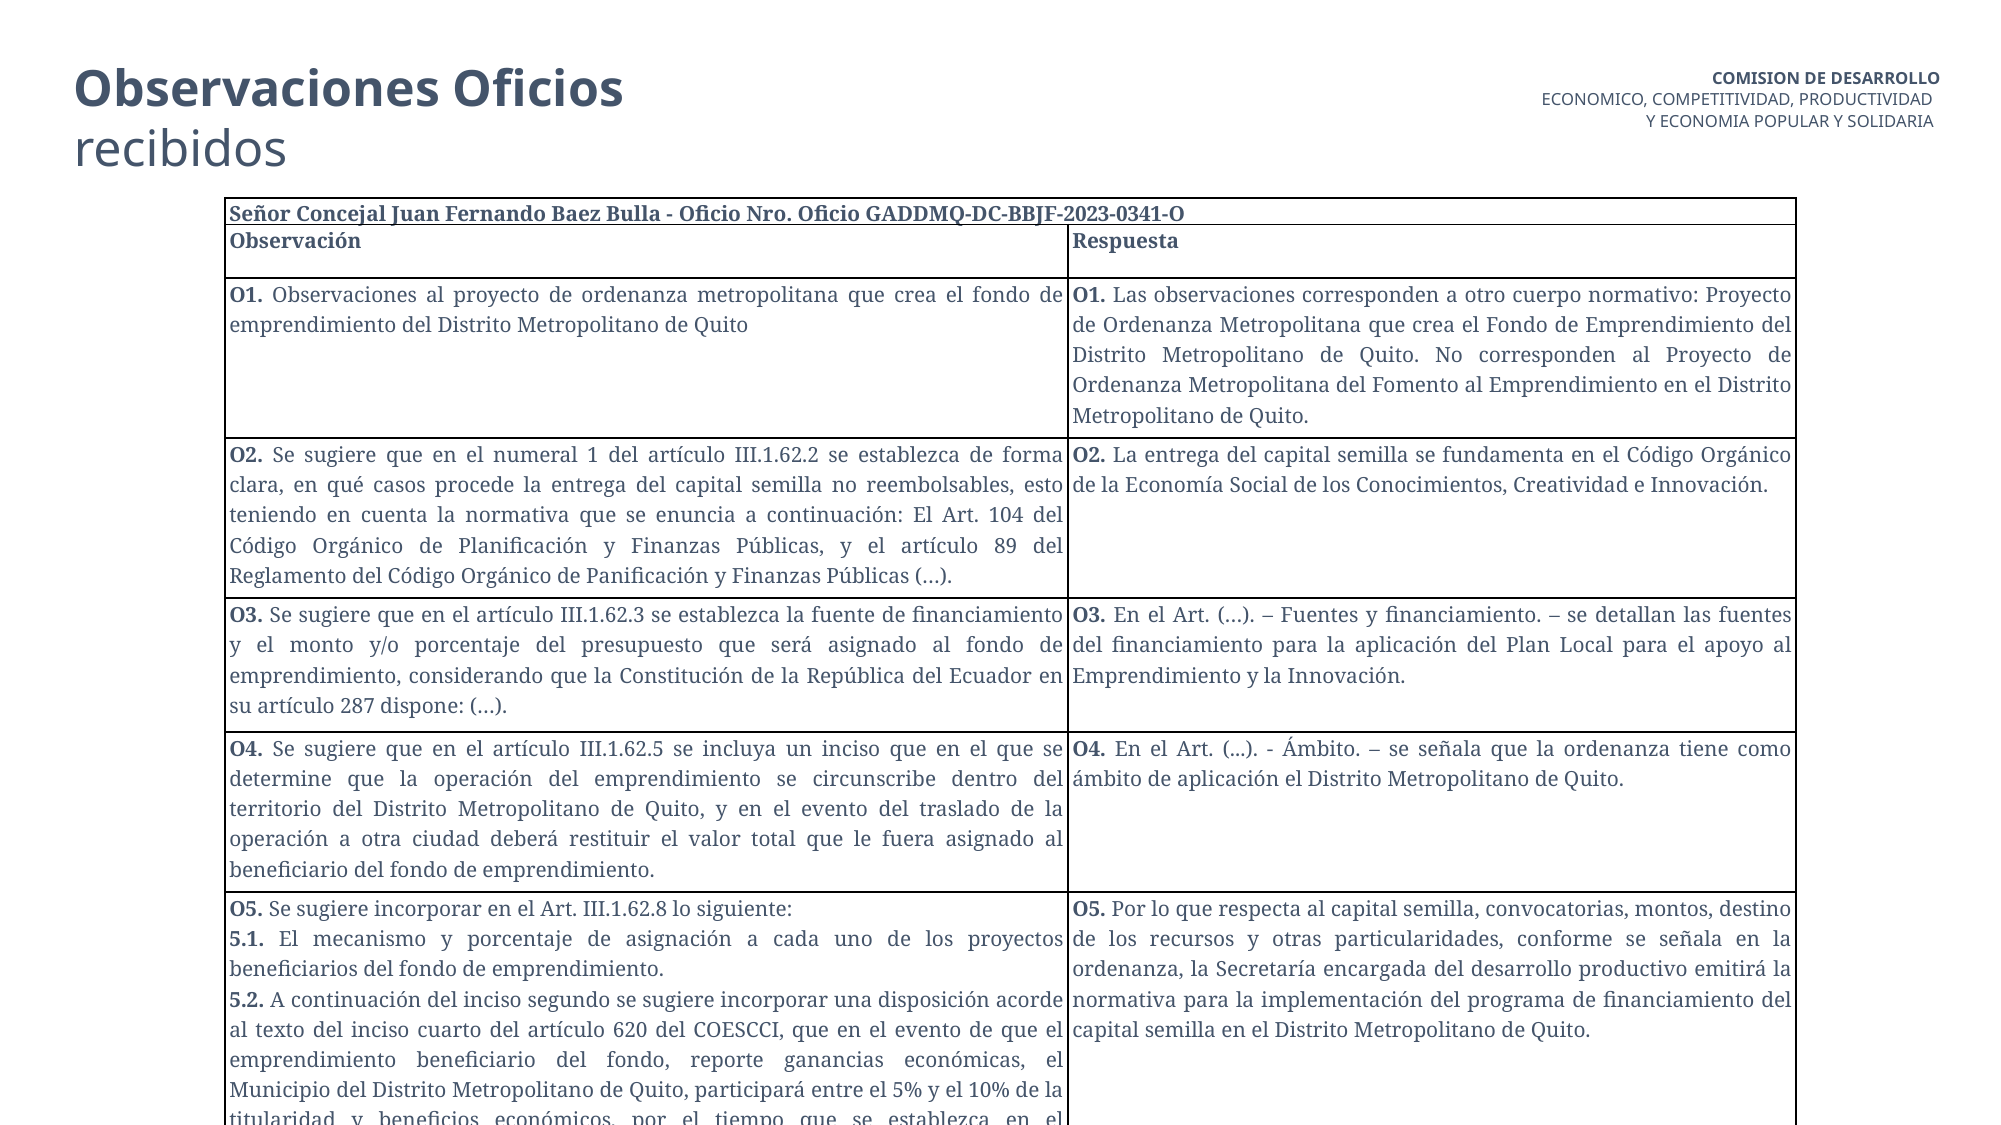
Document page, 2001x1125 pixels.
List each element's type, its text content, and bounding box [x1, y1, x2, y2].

table_header Señor Concejal Juan Fernando Baez Bulla - Oficio Nro. Oficio GADDMQ-DC-BBJF-2023-0341-O [226, 199, 1795, 224]
text_box Observaciones Oficios recibidos [58, 50, 842, 183]
table_cell O2. La entrega del capital semilla se fundamenta en el Código Orgánico de la Economía Social de los Conocimientos, Creatividad e Innovación. [1069, 439, 1795, 597]
table_cell O4. En el Art. (...). - Ámbito. – se señala que la ordenanza tiene como ámbito de aplicación el Distrito Metropolitano de Quito. [1069, 733, 1795, 891]
table_cell Observación [226, 225, 1067, 277]
table_cell O1. Las observaciones corresponden a otro cuerpo normativo: Proyecto de Ordenanza Metropolitana que crea el Fondo de Emprendimiento del Distrito Metropolitano de Quito. No corresponden al Proyecto de Ordenanza Metropolitana del Fomento al Emprendimiento en el Distrito Metropolitano de Quito. [1069, 279, 1795, 437]
table_cell O1. Observaciones al proyecto de ordenanza metropolitana que crea el fondo de emprendimiento del Distrito Metropolitano de Quito [226, 279, 1067, 437]
table_cell O5. Por lo que respecta al capital semilla, convocatorias, montos, destino de los recursos y otras particularidades, conforme se señala en la ordenanza, la Secretaría encargada del desarrollo productivo emitirá la normativa para la implementación del programa de financiamiento del capital semilla en el Distrito Metropolitano de Quito. [1069, 893, 1795, 1125]
table_cell Respuesta [1069, 225, 1795, 277]
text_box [1520, 60, 1956, 140]
table_cell O5. Se sugiere incorporar en el Art. III.1.62.8 lo siguiente: 5.1. El mecanismo y porcentaje de asignación a cada uno de los proyectos beneficiarios del fondo de emprendimiento. 5.2. A continuación del inciso segundo se sugiere incorporar una disposición acorde al texto del inciso cuarto del artículo 620 del COESCCI, que en el evento de que el emprendimiento beneficiario del fondo, reporte ganancias económicas, el Municipio del Distrito Metropolitano de Quito, participará entre el 5% y el 10% de la titularidad y beneficios económicos, por el tiempo que se establezca en el Reglamento correspondiente. [226, 893, 1067, 1125]
table_cell O3. En el Art. (…). – Fuentes y financiamiento. – se detallan las fuentes del financiamiento para la aplicación del Plan Local para el apoyo al Emprendimiento y la Innovación. [1069, 599, 1795, 731]
table_cell O3. Se sugiere que en el artículo III.1.62.3 se establezca la fuente de financiamiento y el monto y/o porcentaje del presupuesto que será asignado al fondo de emprendimiento, considerando que la Constitución de la República del Ecuador en su artículo 287 dispone: (…). [226, 599, 1067, 731]
table_cell O4. Se sugiere que en el artículo III.1.62.5 se incluya un inciso que en el que se determine que la operación del emprendimiento se circunscribe dentro del territorio del Distrito Metropolitano de Quito, y en el evento del traslado de la operación a otra ciudad deberá restituir el valor total que le fuera asignado al beneficiario del fondo de emprendimiento. [226, 733, 1067, 891]
table_cell O2. Se sugiere que en el numeral 1 del artículo III.1.62.2 se establezca de forma clara, en qué casos procede la entrega del capital semilla no reembolsables, esto teniendo en cuenta la normativa que se enuncia a continuación: El Art. 104 del Código Orgánico de Planificación y Finanzas Públicas, y el artículo 89 del Reglamento del Código Orgánico de Panificación y Finanzas Públicas (…). [226, 439, 1067, 597]
